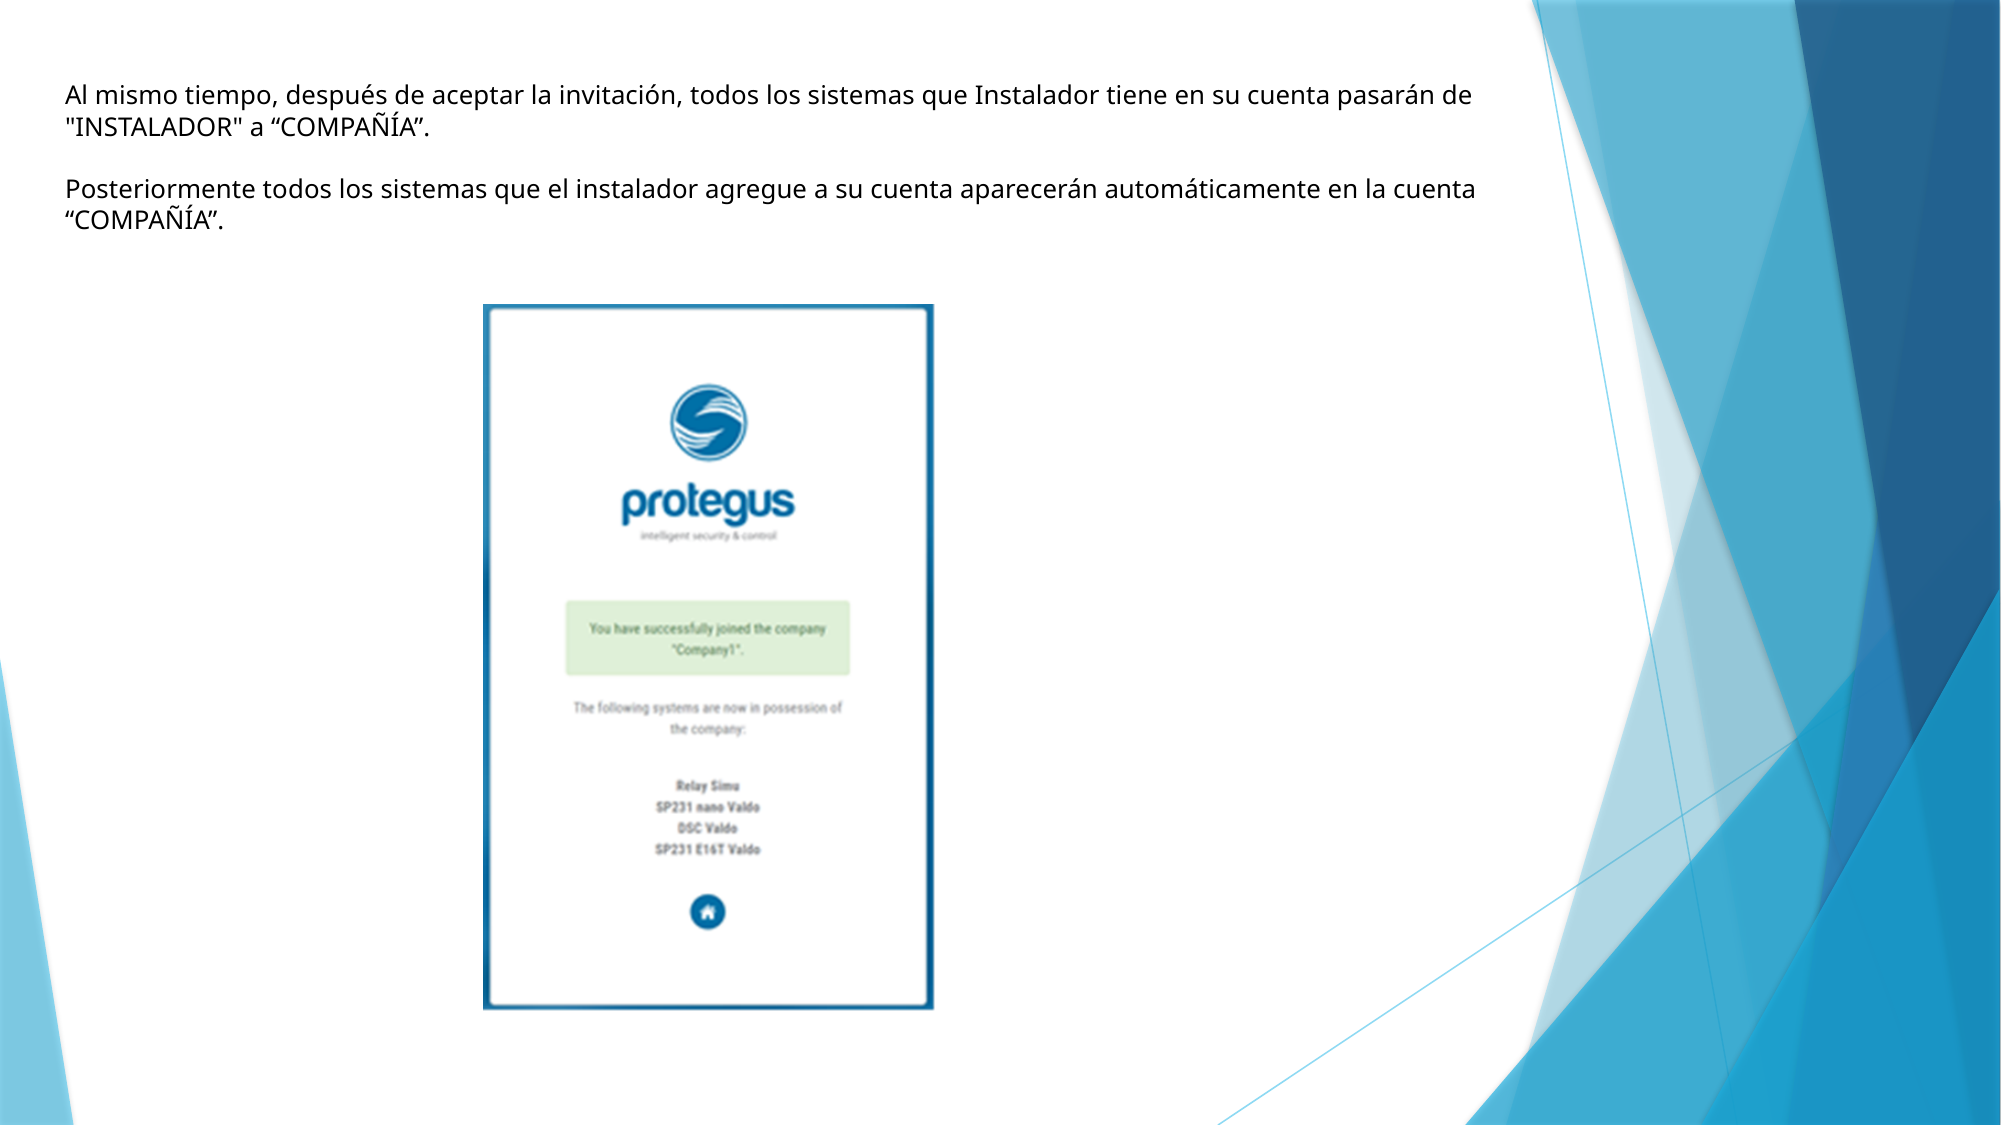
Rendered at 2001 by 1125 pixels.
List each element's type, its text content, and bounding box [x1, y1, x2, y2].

title Al mismo tiempo, después de aceptar la invitación, todos los sistemas que Instalador tiene en su cuenta pasarán de "INSTALADOR" a “COMPAÑÍA”. Posteriormente todos los sistemas que el instalador agregue a su cuenta aparecerán automáticamente en la cuenta “COMPAÑÍA”. [50, 71, 1550, 305]
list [482, 303, 936, 1013]
